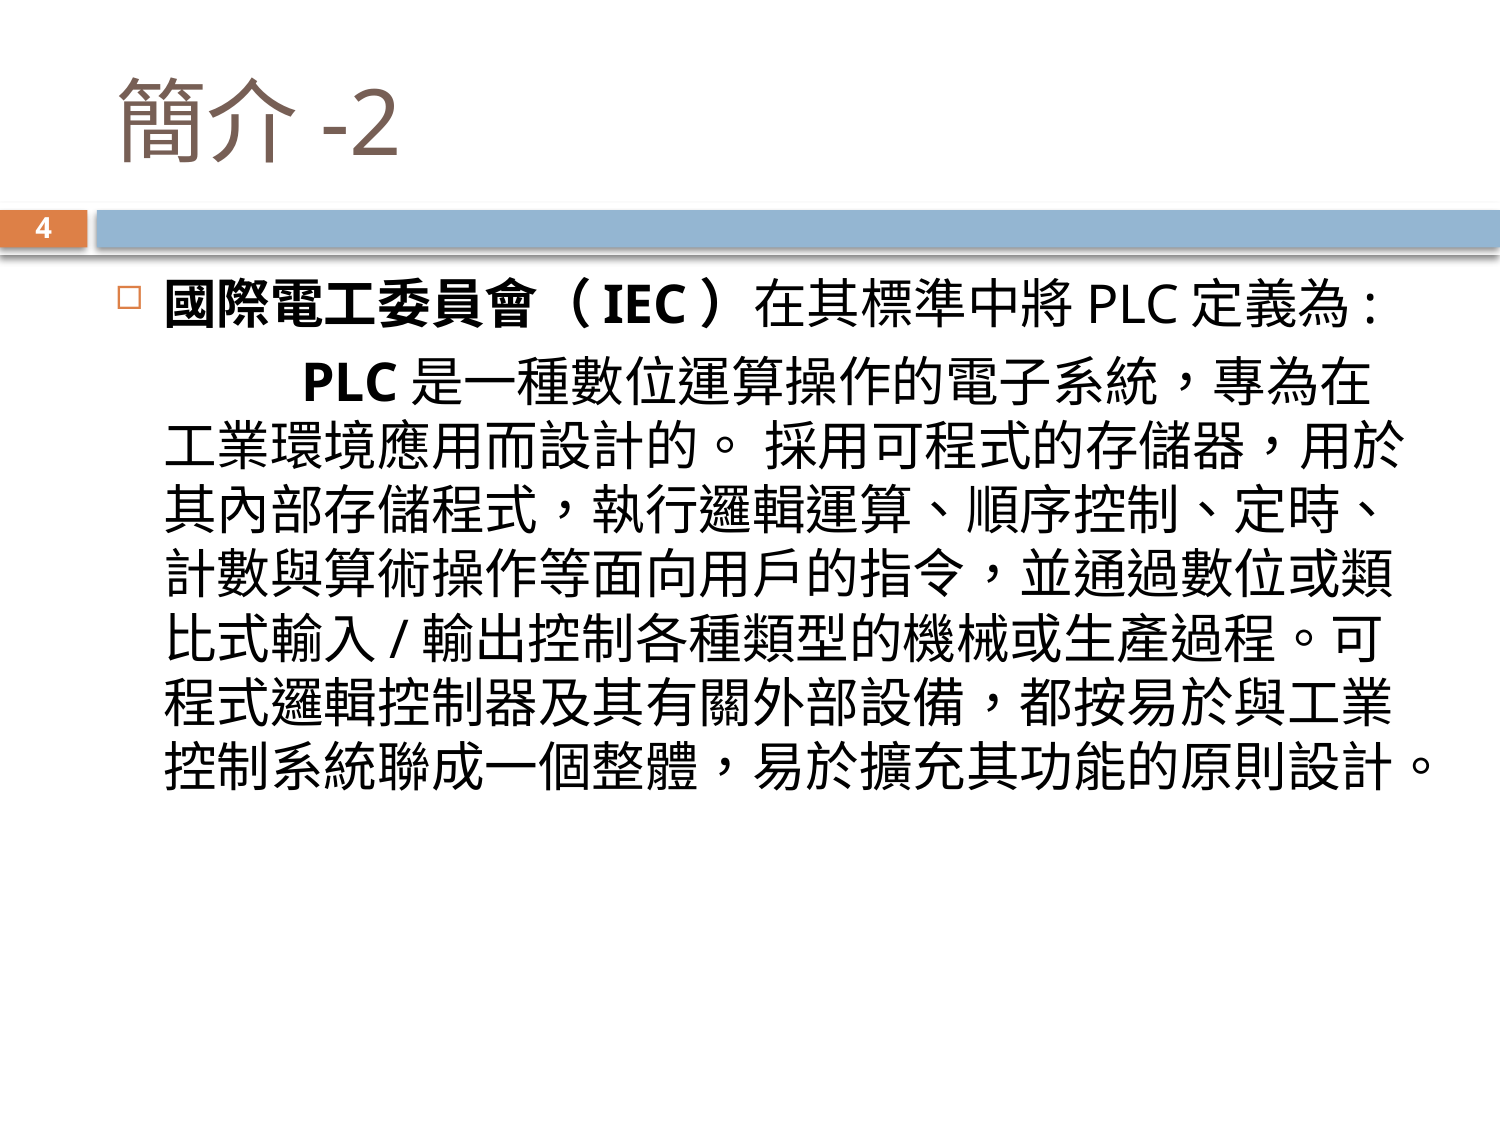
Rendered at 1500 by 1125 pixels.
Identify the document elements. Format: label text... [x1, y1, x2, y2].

slide_number 4 [0, 208, 88, 249]
title 簡介-2 [100, 37, 1438, 200]
list 國際電工委員會（IEC）在其標準中將PLC定義為: PLC是一種數位運算操作的電子系統，專為在工業環境應用而設計的。 採用可程式的存儲器，用於其內部存儲程式，執行邏輯運算、順序控制、定時、計數與算術操作等面向用戶的指令，並通過數位或類比式輸入/輸出控制各種類型的機械或生產過程。可程式邏輯控制器及其有關外部設備，都按易於與工業控制系統聯成一個整體，易於擴充其功能的原則設計。 [100, 262, 1438, 894]
